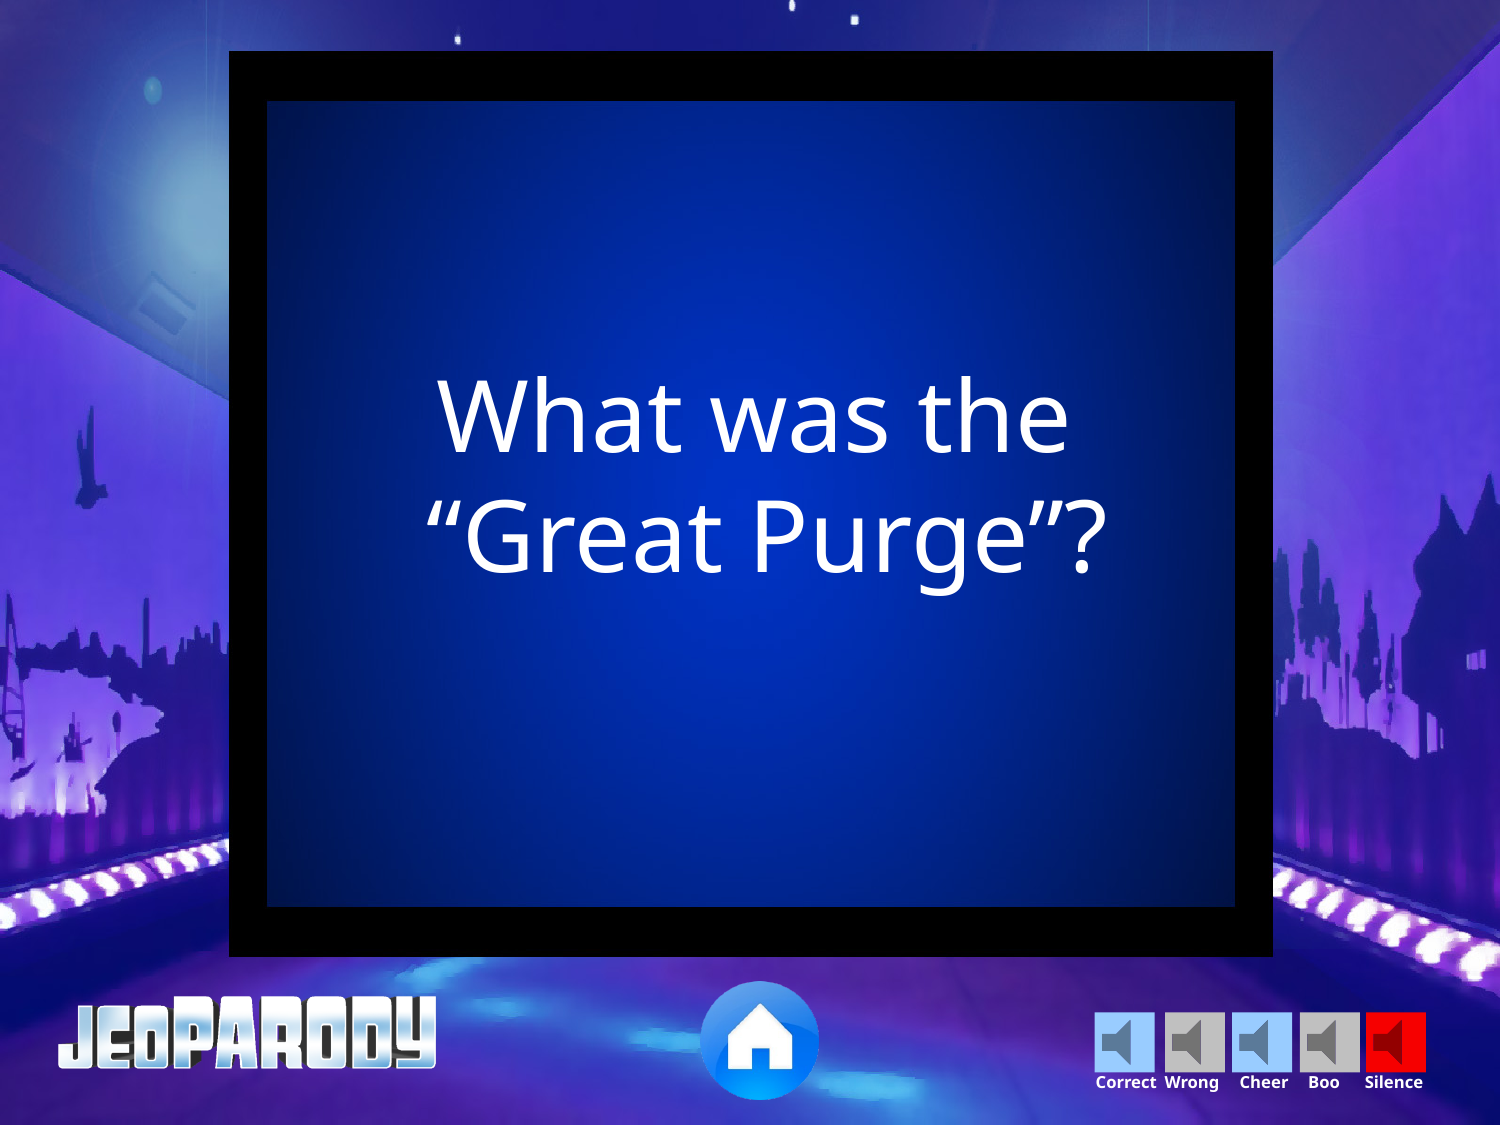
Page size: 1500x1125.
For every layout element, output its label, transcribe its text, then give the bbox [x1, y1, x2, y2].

picture [0, 0, 1500, 1125]
text_box What was the “Great Purge”? [133, 344, 1375, 600]
